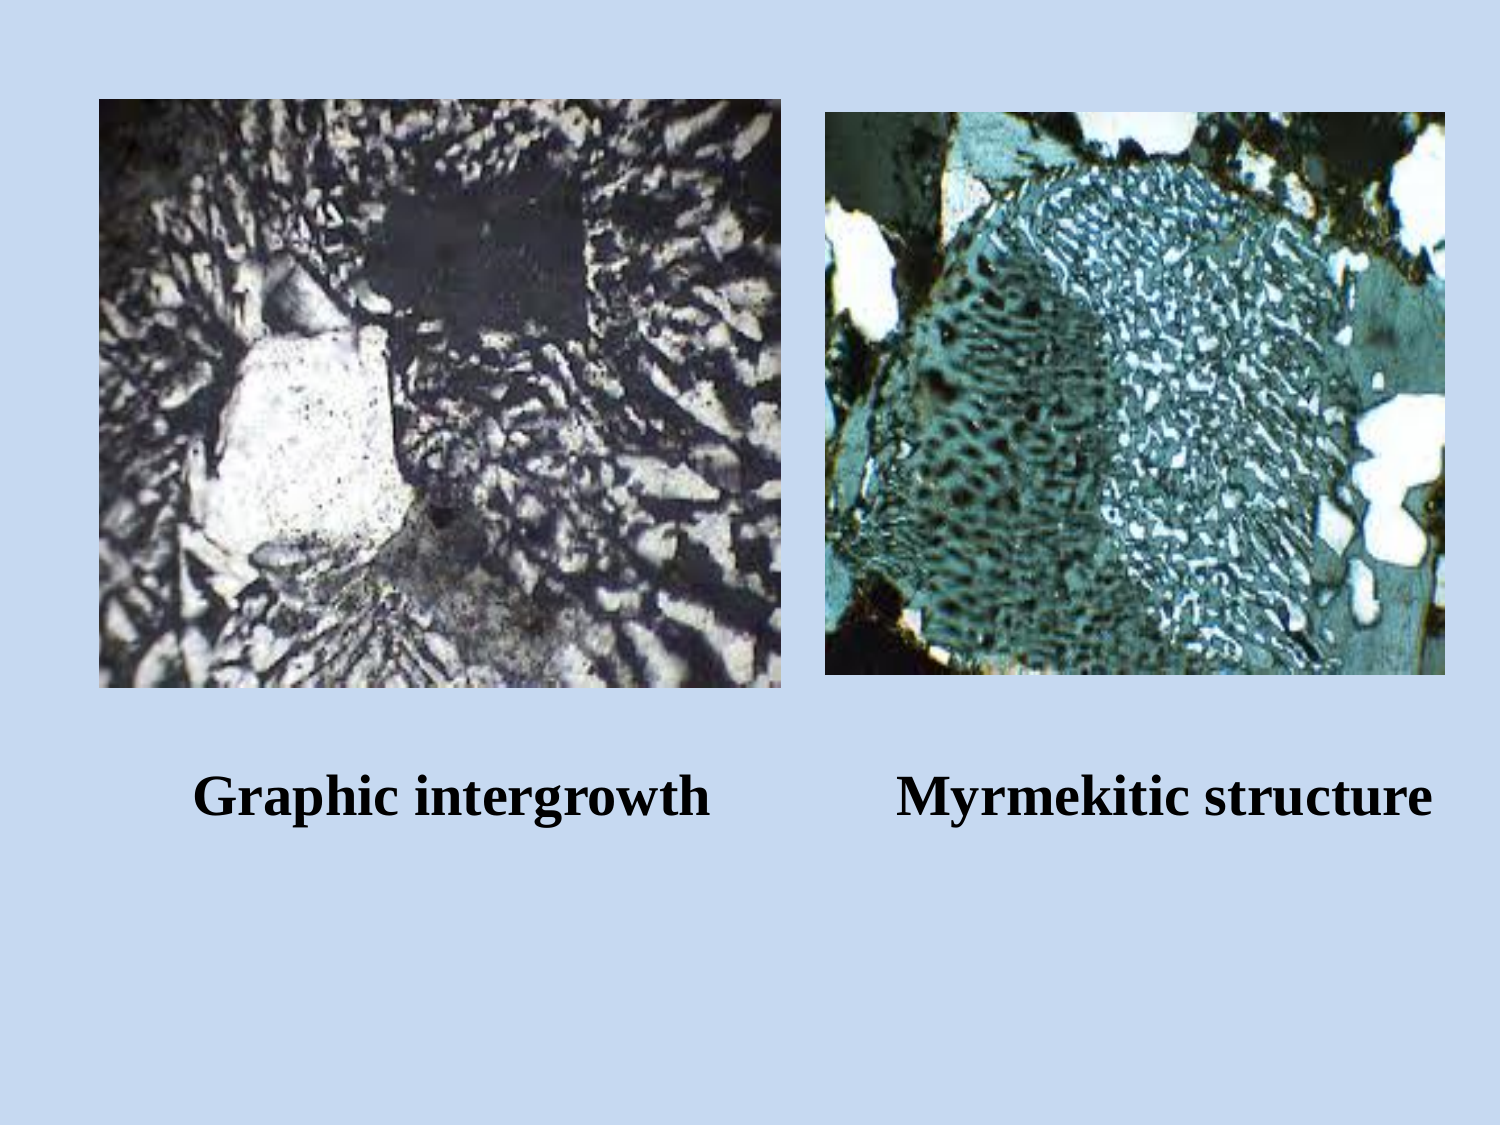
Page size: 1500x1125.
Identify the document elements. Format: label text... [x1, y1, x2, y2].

picture [99, 99, 781, 688]
picture [824, 112, 1445, 676]
text_box Graphic intergrowth [177, 750, 727, 835]
text_box Myrmekitic structure [881, 750, 1449, 835]
